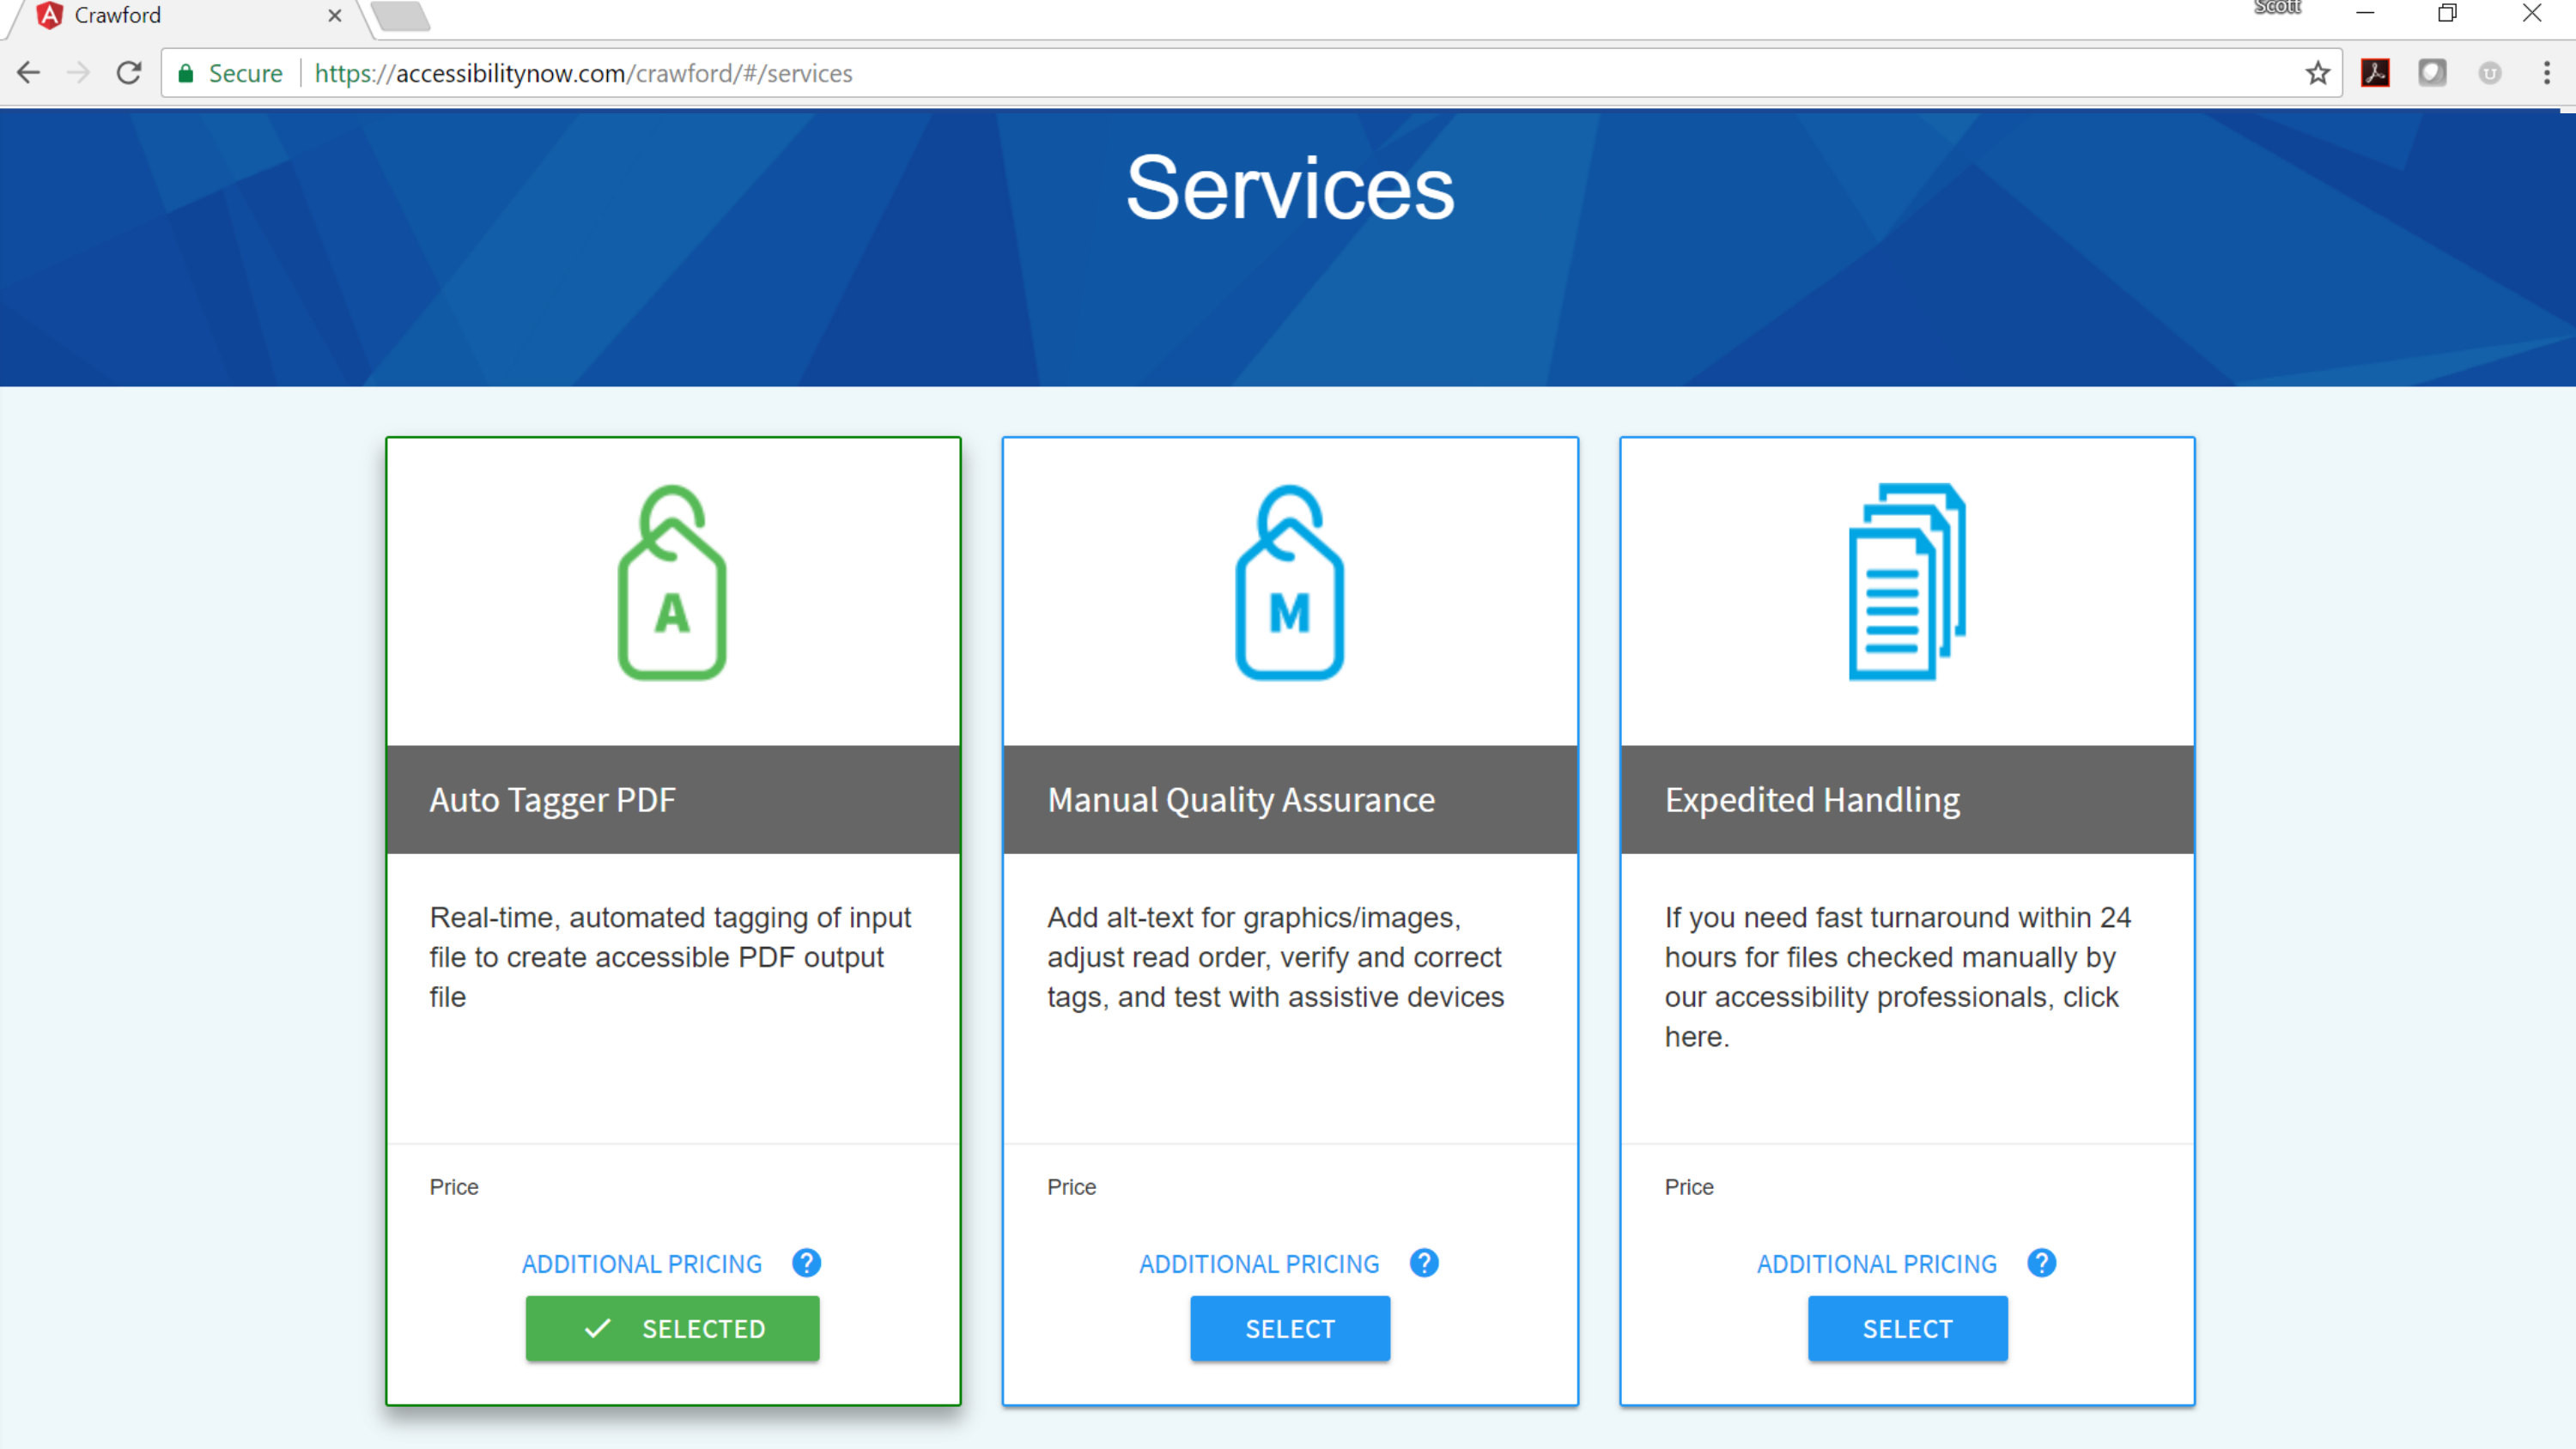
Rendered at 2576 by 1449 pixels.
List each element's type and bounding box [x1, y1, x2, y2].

text_box [0, 0, 2576, 1449]
